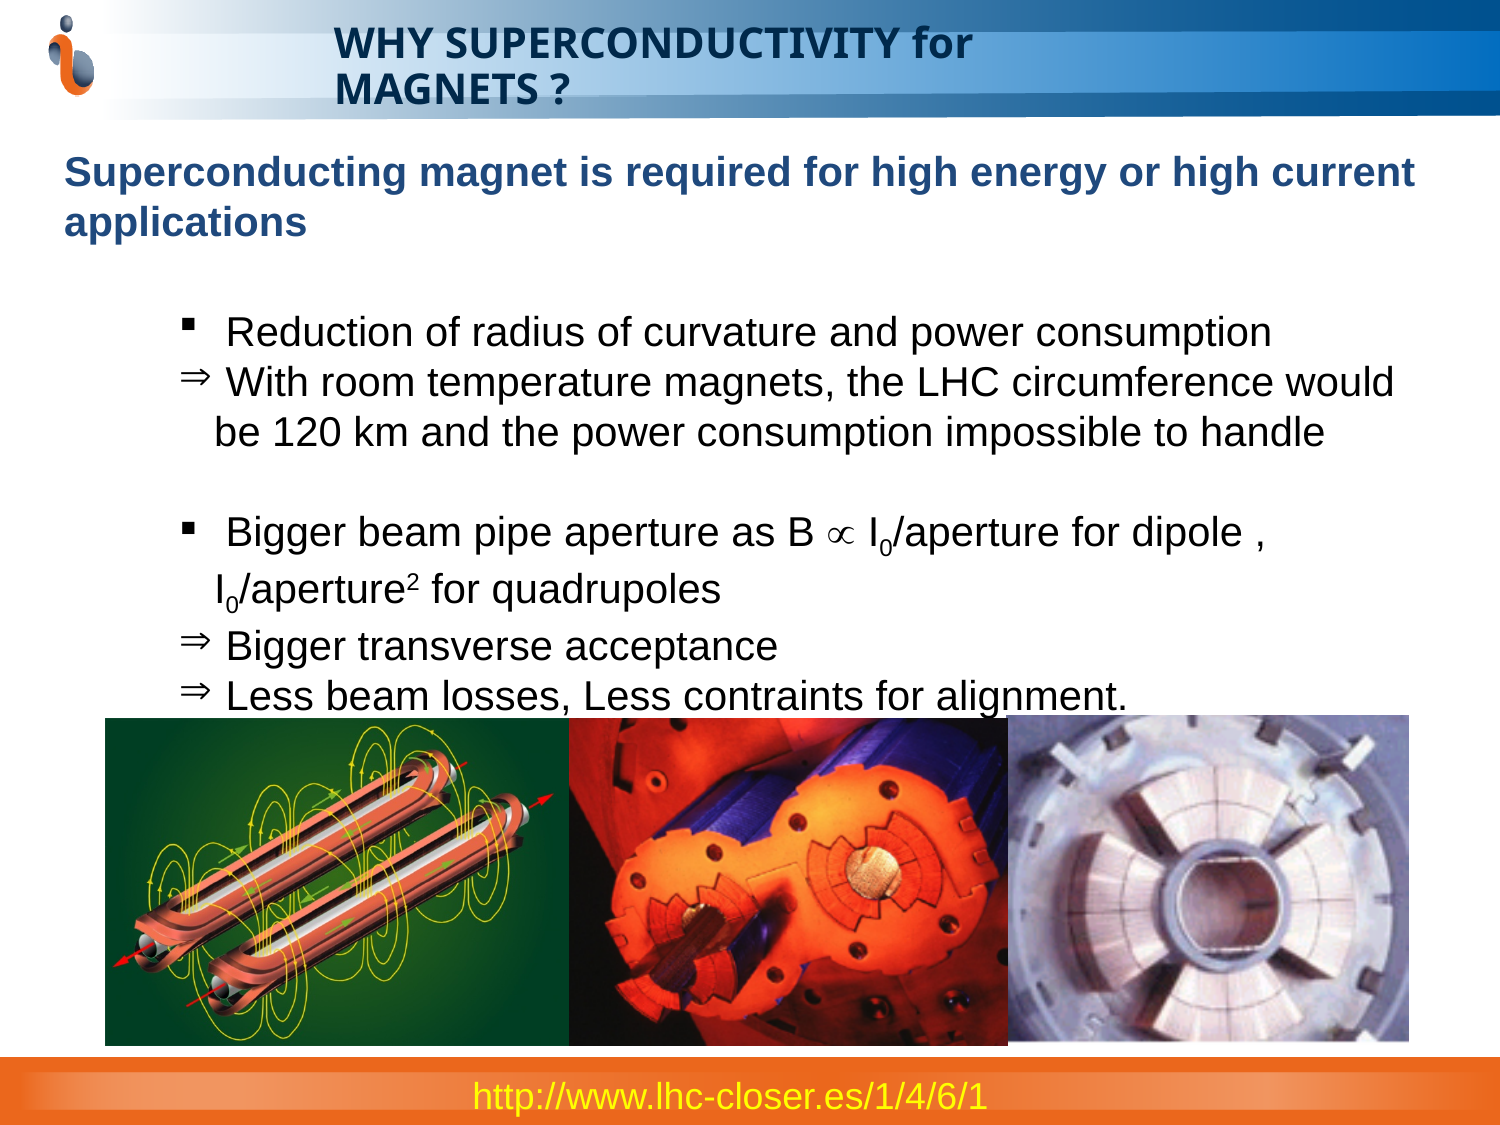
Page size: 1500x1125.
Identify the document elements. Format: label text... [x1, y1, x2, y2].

text_box Superconducting magnet is required for high energy or high current applications Reduction of radius of curvature and power consumption With room temperature magnets, the LHC circumference would be 120 km and the power consumption impossible to handle Bigger beam pipe aperture as B  I0/aperture for dipole , I0/aperture2 for quadrupoles Bigger transverse acceptance Less beam losses, Less contraints for alignment. [49, 137, 1450, 826]
title WHY SUPERCONDUCTIVITY for MAGNETS ? [318, 27, 1111, 108]
picture [0, 0, 1500, 1125]
text_box http://www.lhc-closer.es/1/4/6/1 [457, 1064, 1004, 1125]
